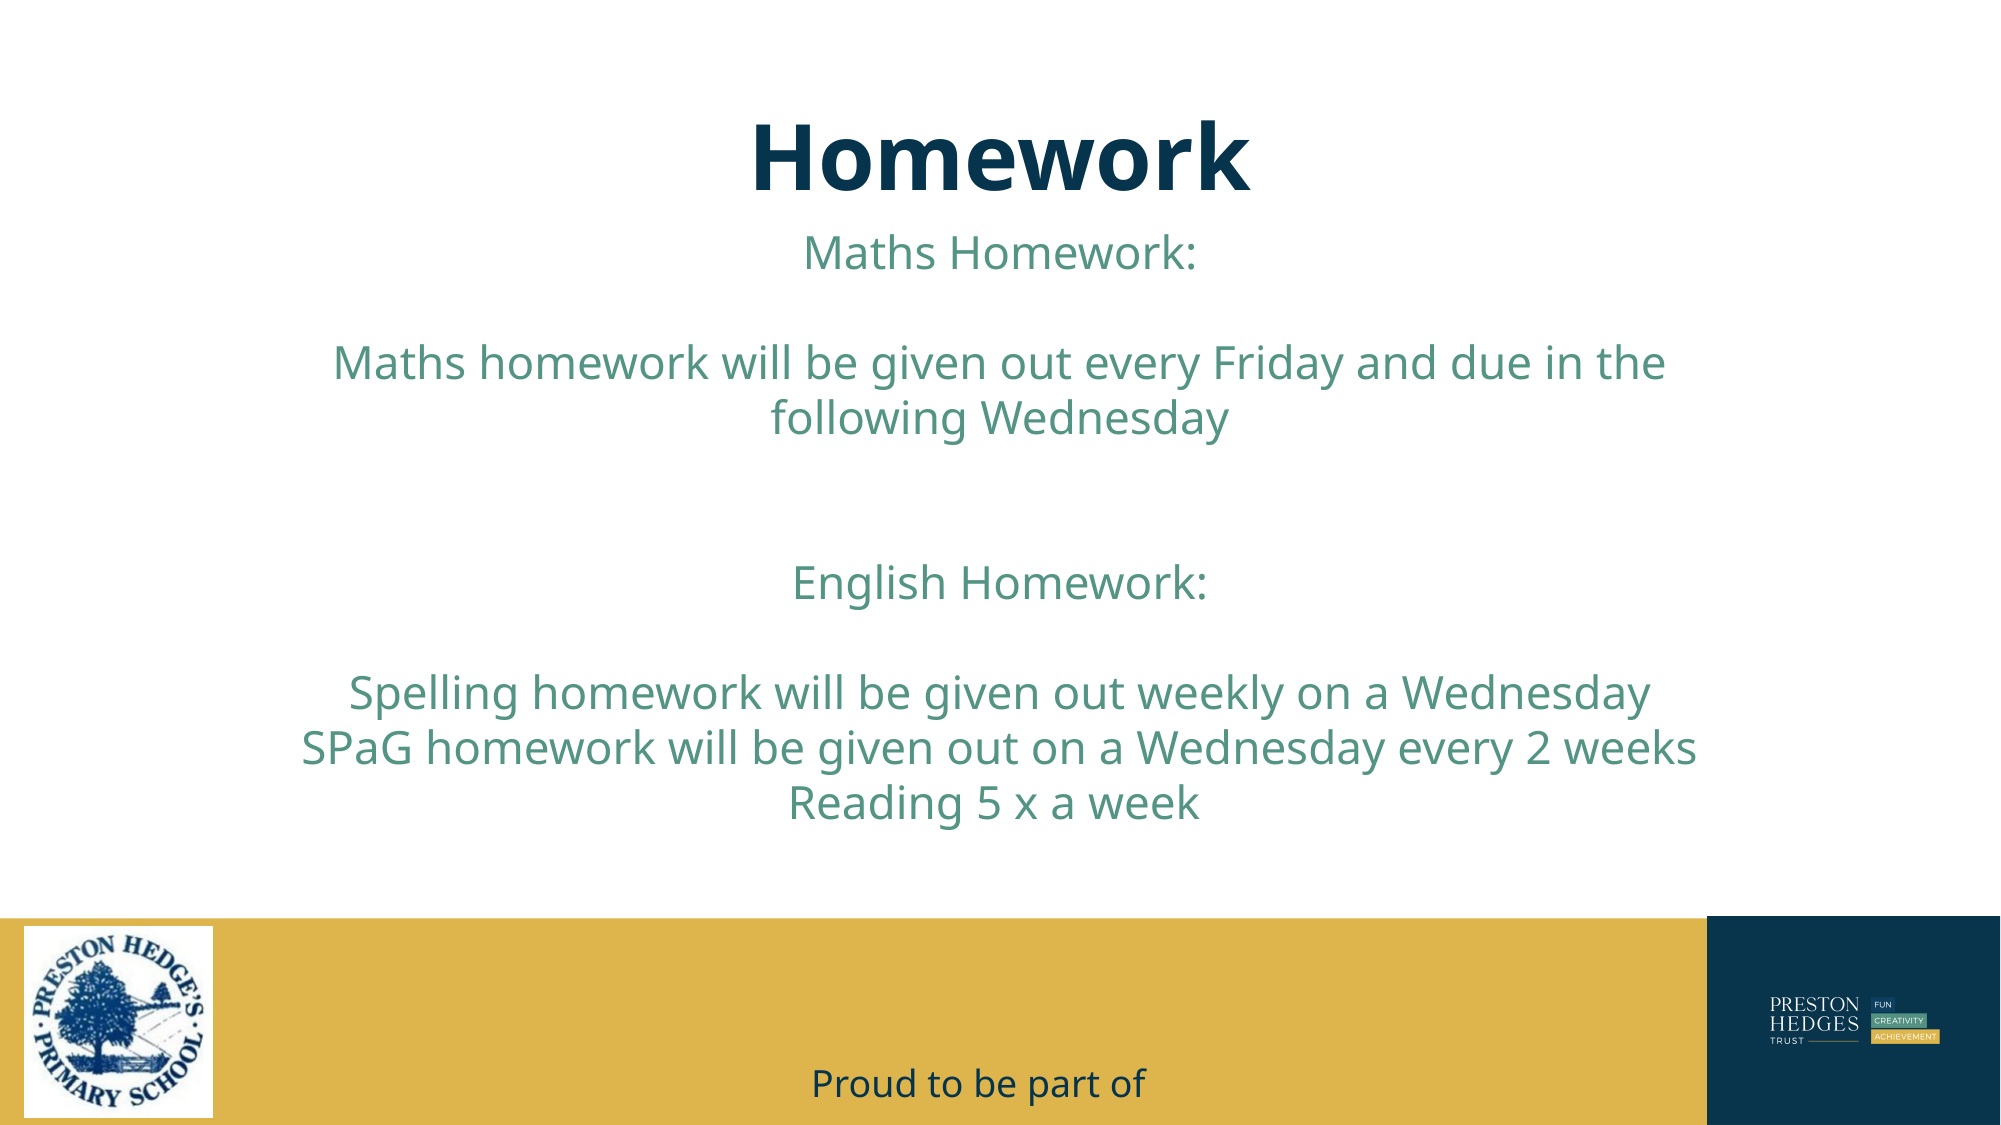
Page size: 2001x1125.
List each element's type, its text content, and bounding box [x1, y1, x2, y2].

picture [1707, 916, 2001, 1125]
picture [24, 926, 213, 1118]
subtitle Maths Homework: Maths homework will be given out every Friday and due in the following Wednesday English Homework: Spelling homework will be given out weekly on a Wednesday SPaG homework will be given out on a Wednesday every 2 weeks Reading 5 x a week [249, 216, 1750, 832]
title Homework [249, 44, 1750, 216]
